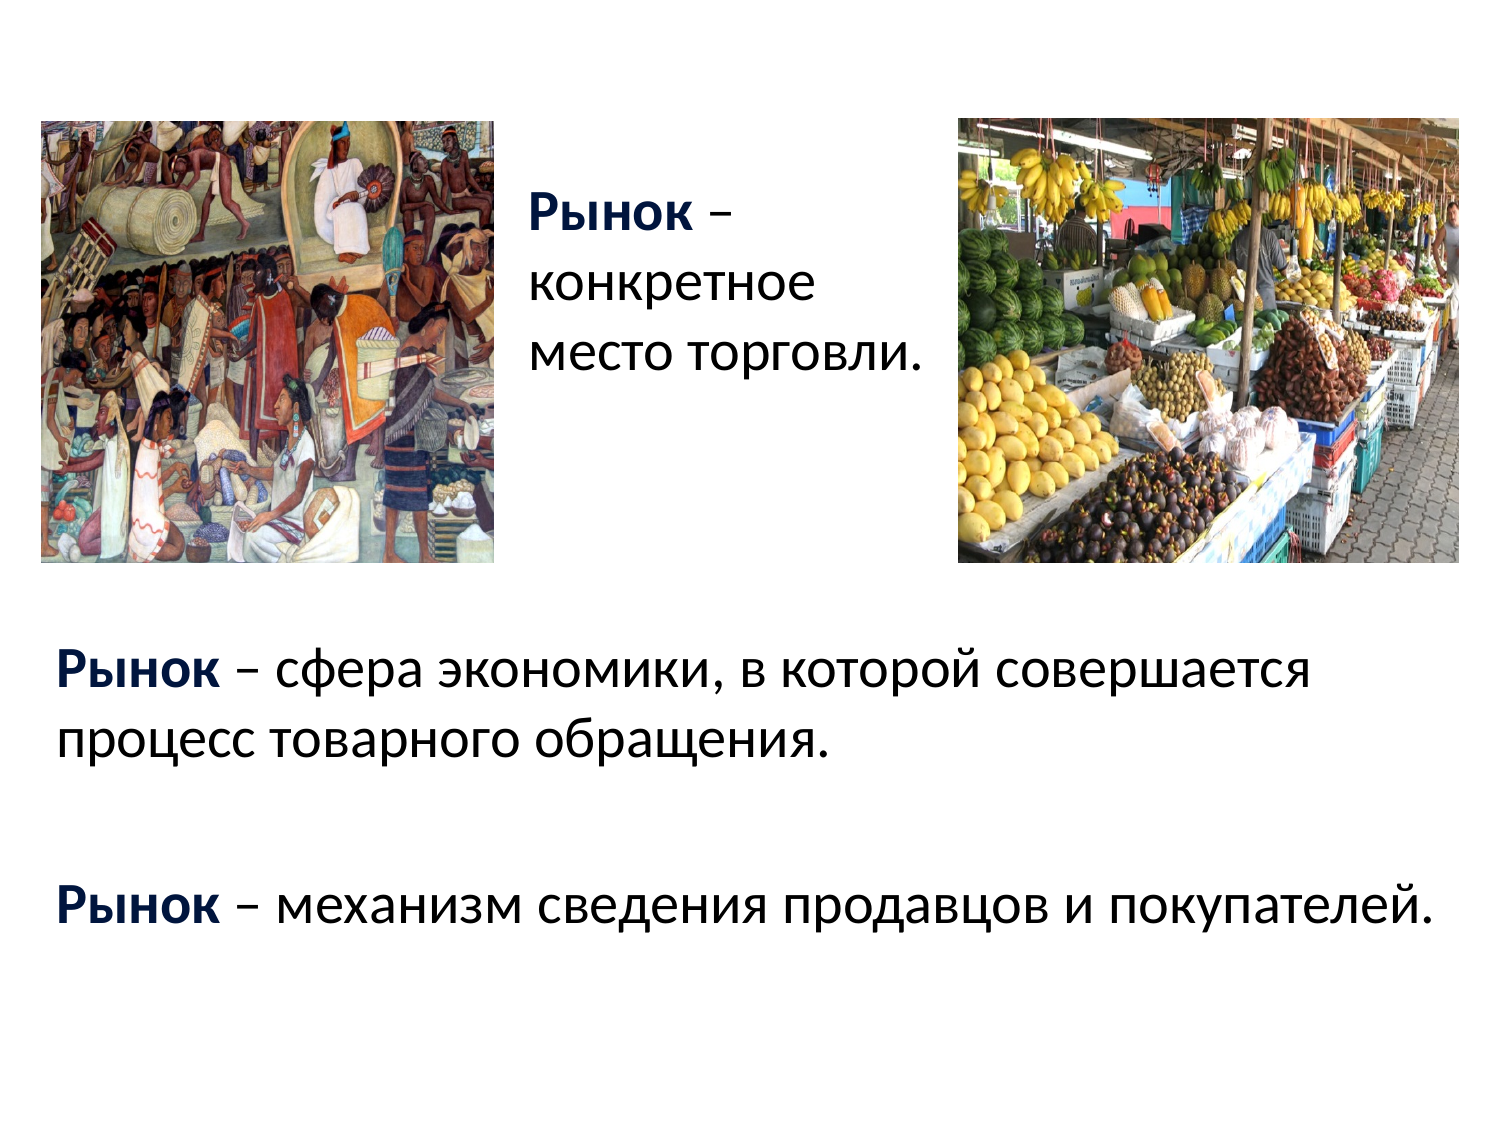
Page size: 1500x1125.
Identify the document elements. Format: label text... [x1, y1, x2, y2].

text_box Рынок – конкретное место торговли. [513, 165, 948, 390]
picture [41, 121, 495, 563]
picture [958, 117, 1459, 563]
text_box Рынок – механизм сведения продавцов и покупателей. [41, 857, 1459, 943]
text_box Рынок – сфера экономики, в которой совершается процесс товарного обращения. [41, 621, 1459, 777]
